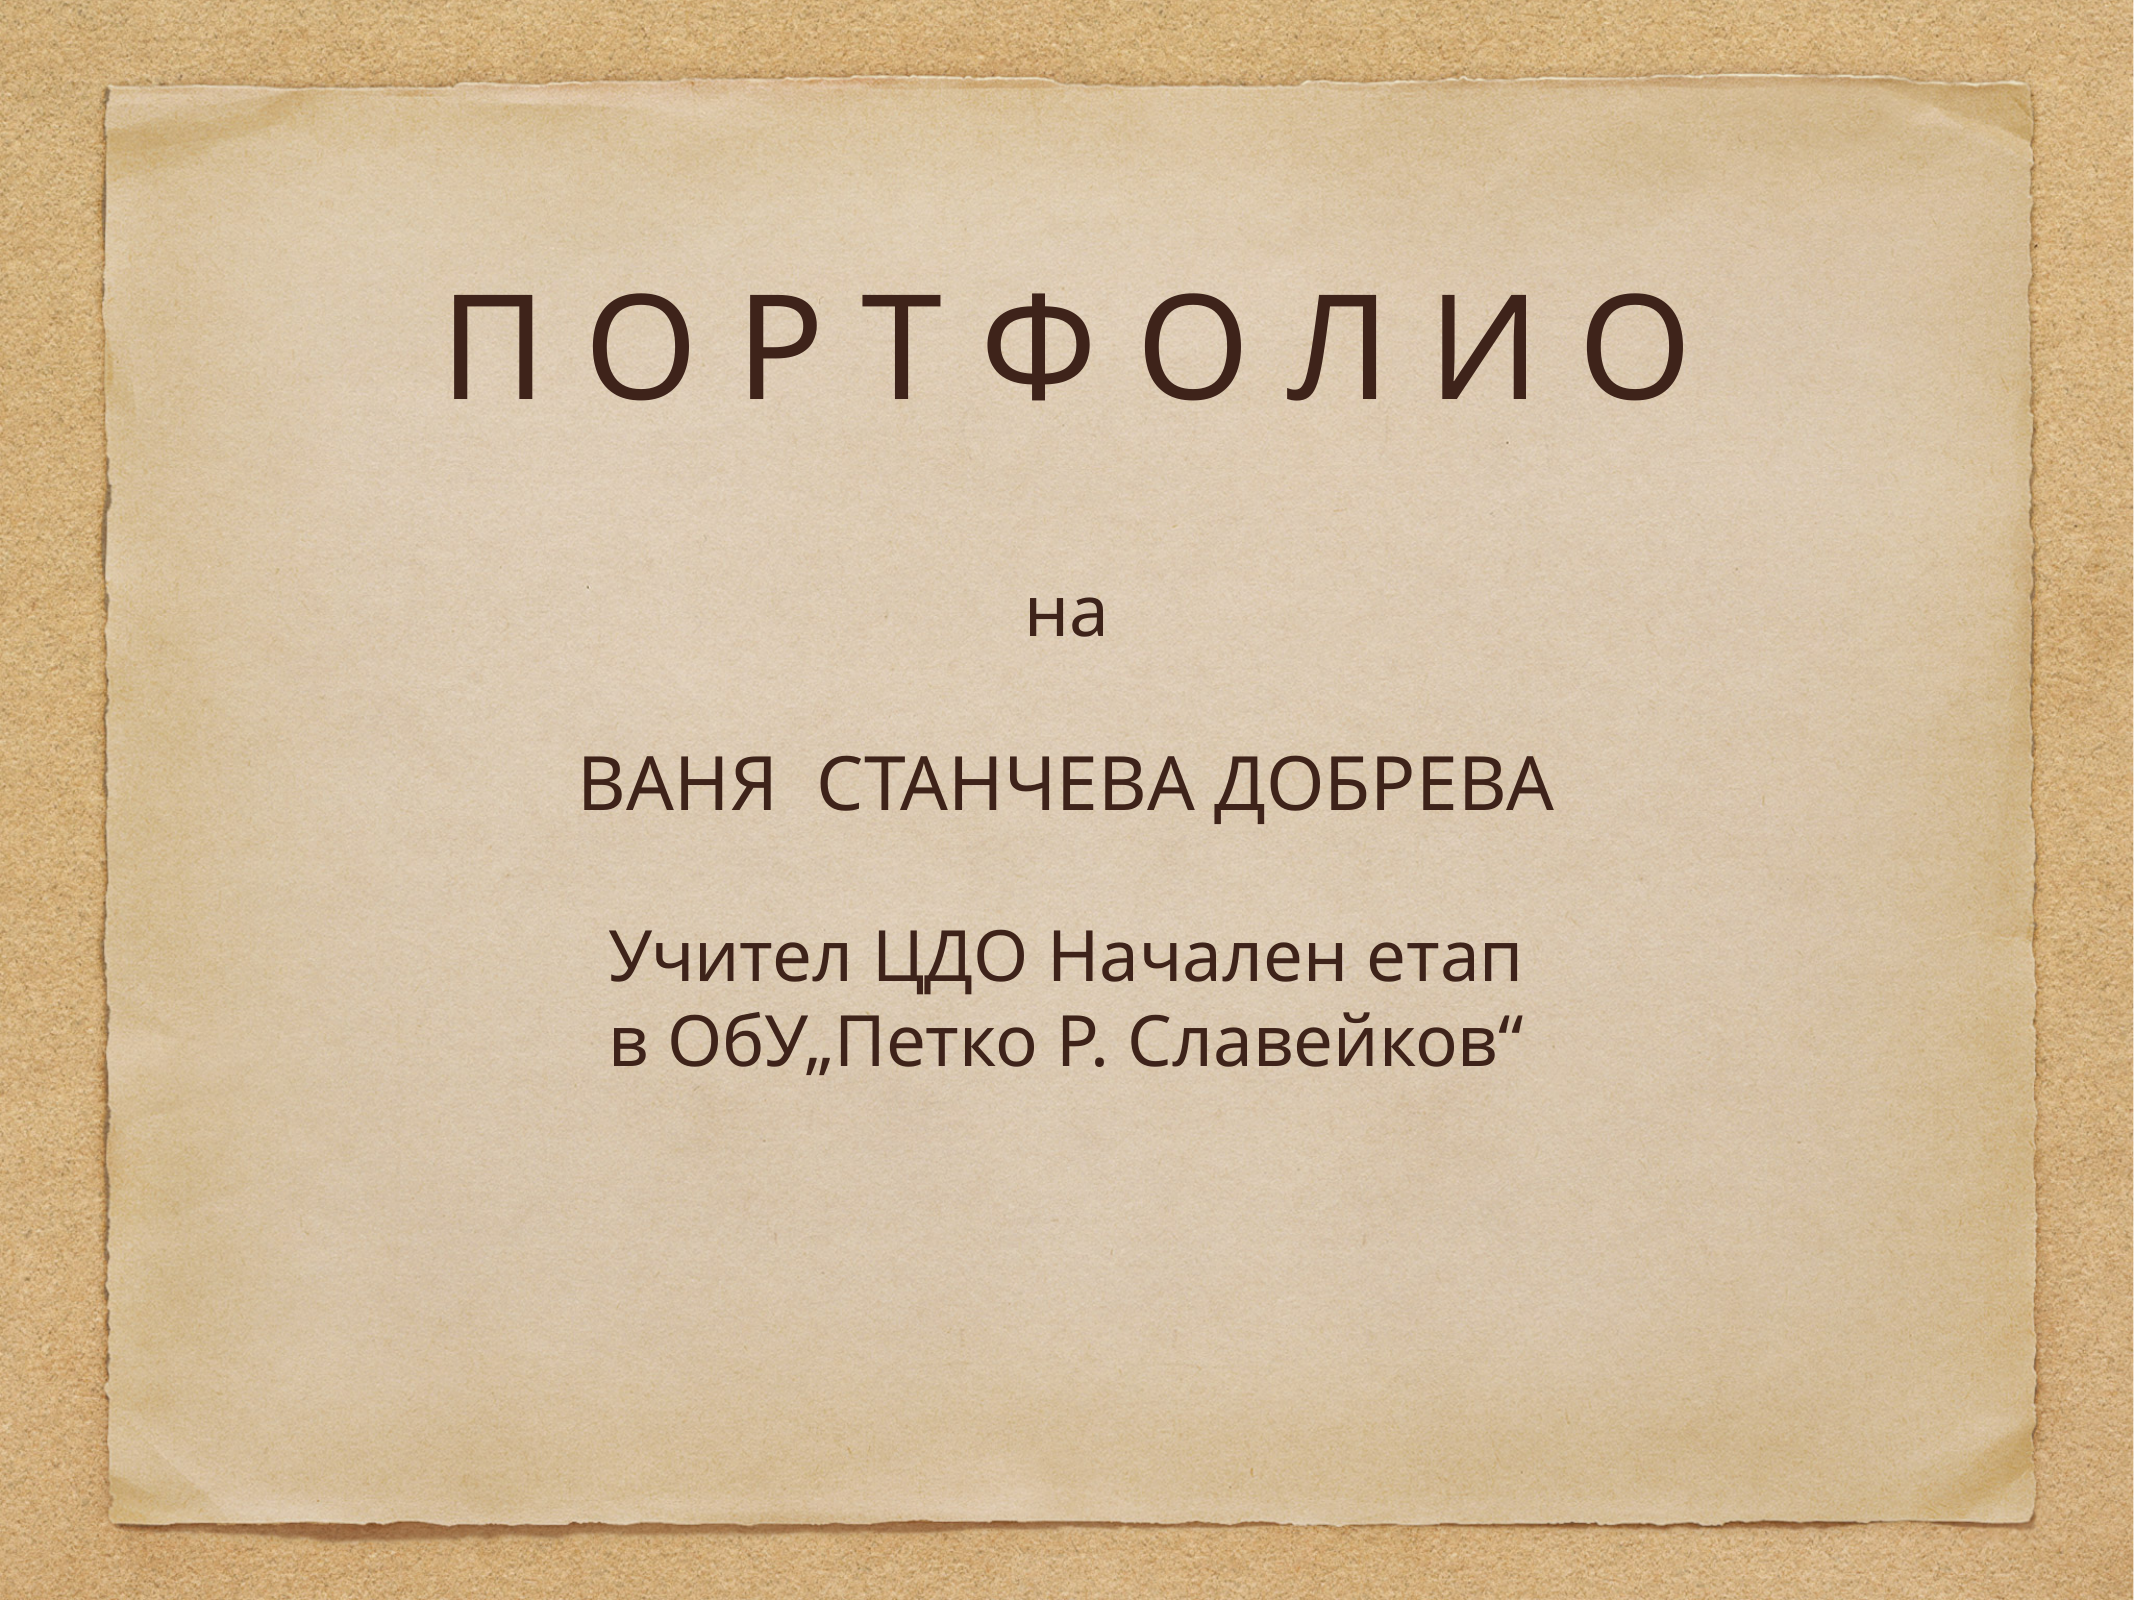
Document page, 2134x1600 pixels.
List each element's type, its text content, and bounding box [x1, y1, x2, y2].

subtitle на ВАНЯ СТАНЧЕВА ДОБРЕВА Учител ЦДО Начален етап в ОбУ„Петко Р. Славейков“ [422, 474, 1711, 1468]
title П О Р Т Ф О Л И О [422, 138, 1711, 435]
picture [0, 0, 2134, 1600]
